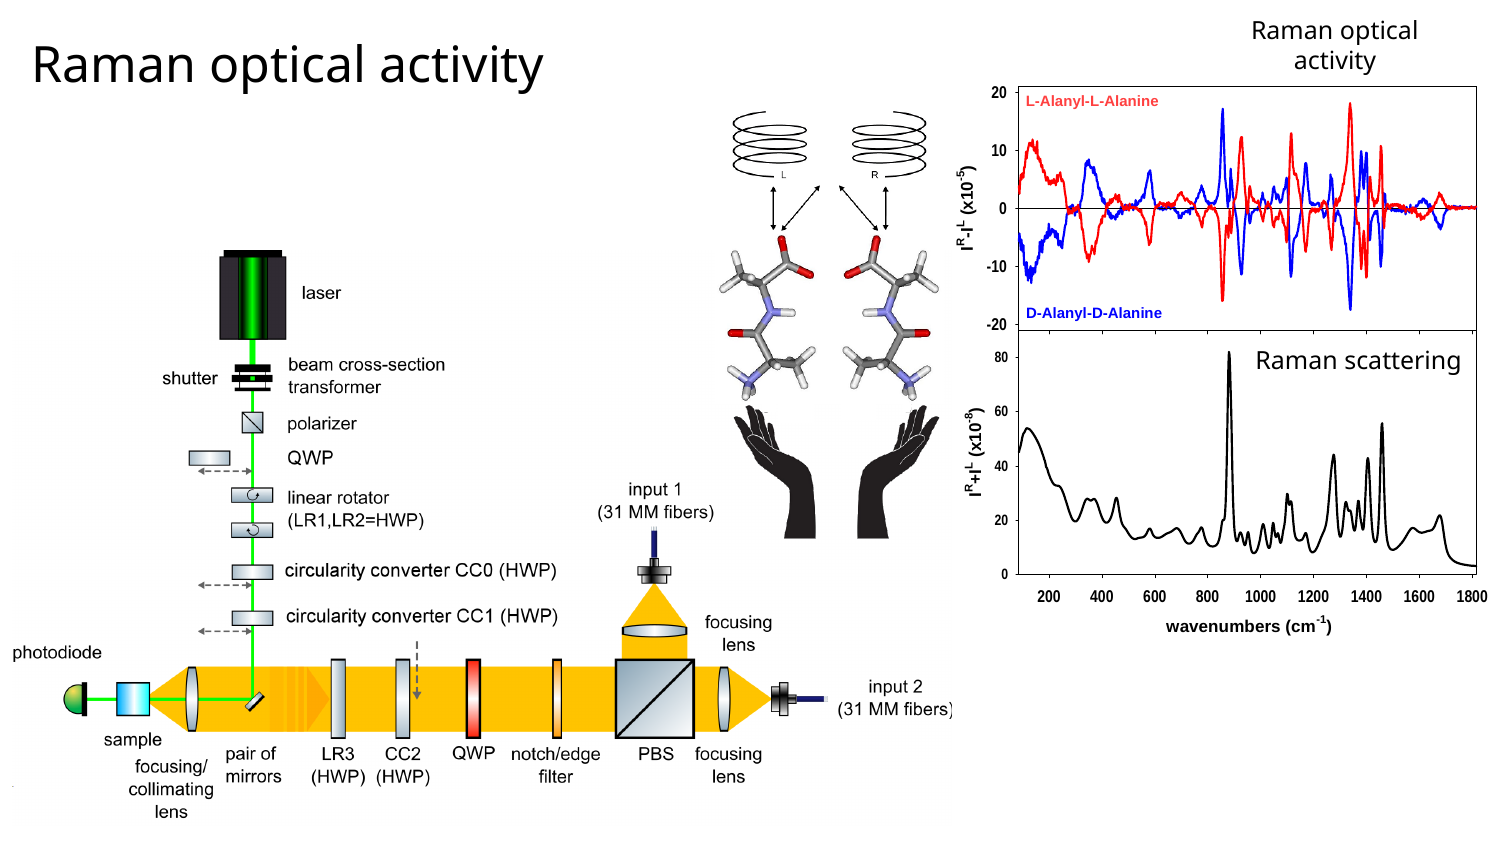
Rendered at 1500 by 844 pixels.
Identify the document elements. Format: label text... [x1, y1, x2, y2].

text_box Raman optical activity [16, 17, 669, 112]
text_box Raman optical activity [1236, 0, 1435, 63]
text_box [715, 104, 945, 539]
picture [12, 250, 952, 826]
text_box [953, 64, 1498, 639]
